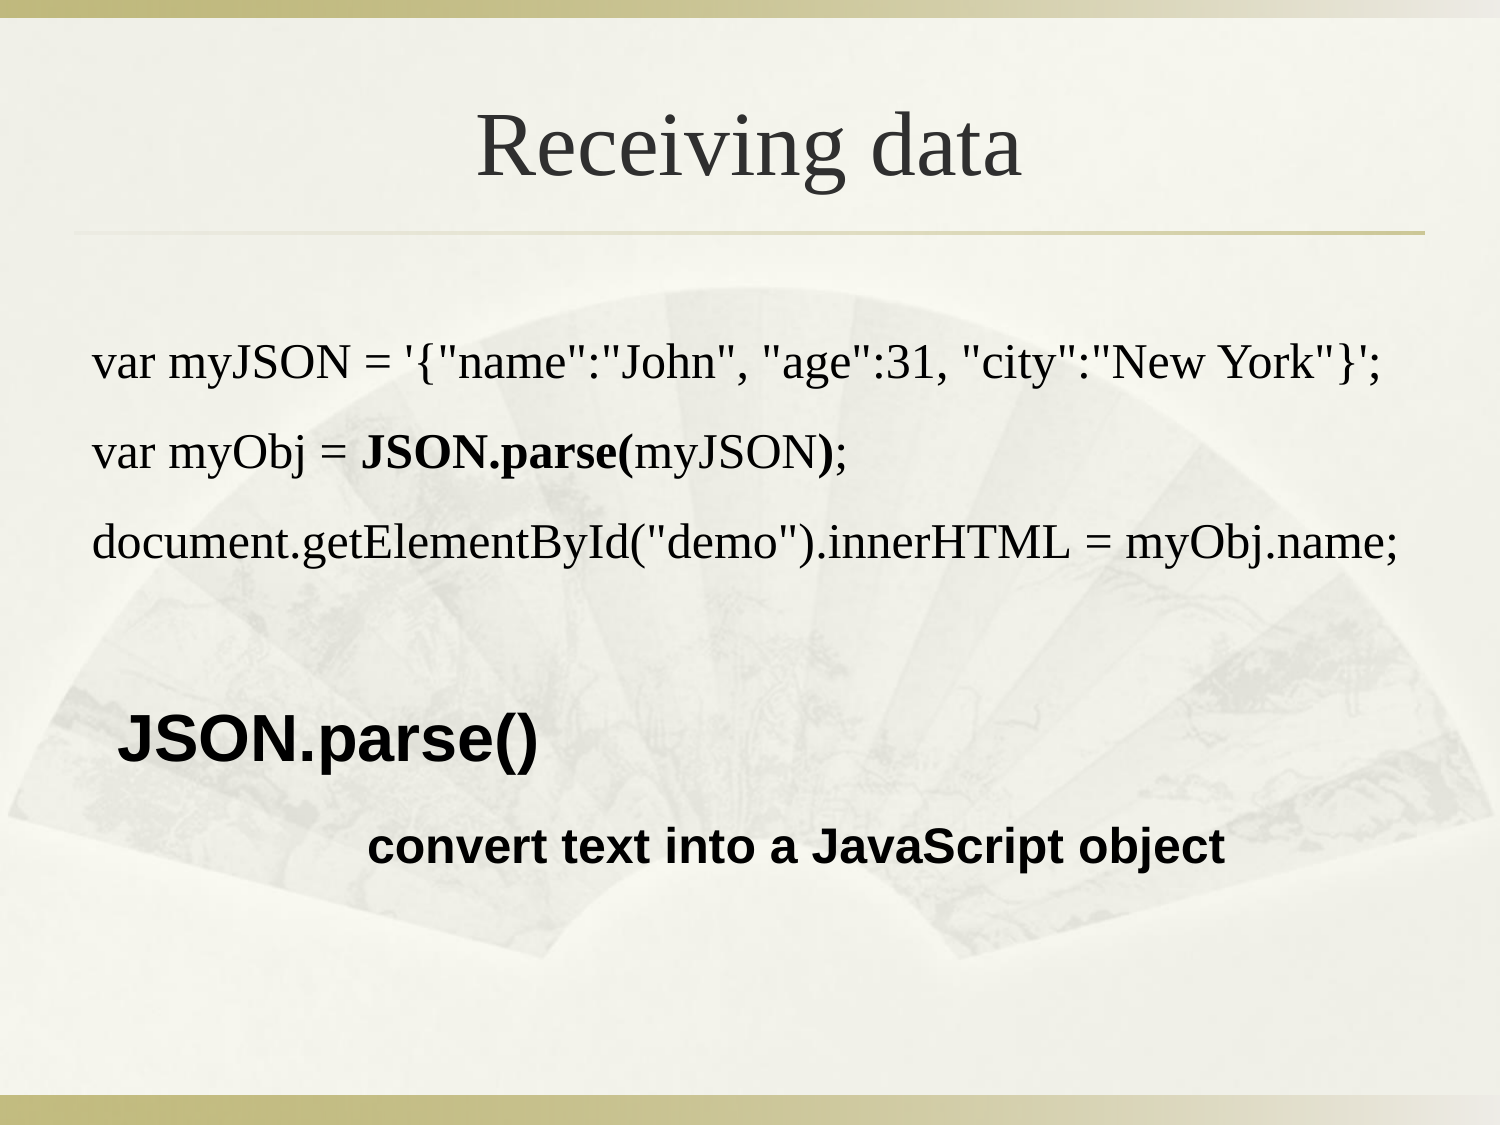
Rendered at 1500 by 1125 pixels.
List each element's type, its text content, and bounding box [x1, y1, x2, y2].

text_box convert text into a JavaScript object [352, 805, 1242, 881]
text_box JSON.parse() [102, 687, 555, 783]
picture [0, 18, 1500, 1095]
title Receiving data [75, 45, 1425, 233]
list var myJSON = '{"name":"John", "age":31, "city":"New York"}'; var myObj = JSON.parse(myJSON); document.getElementById("demo").innerHTML = myObj.name; [76, 290, 1427, 1060]
